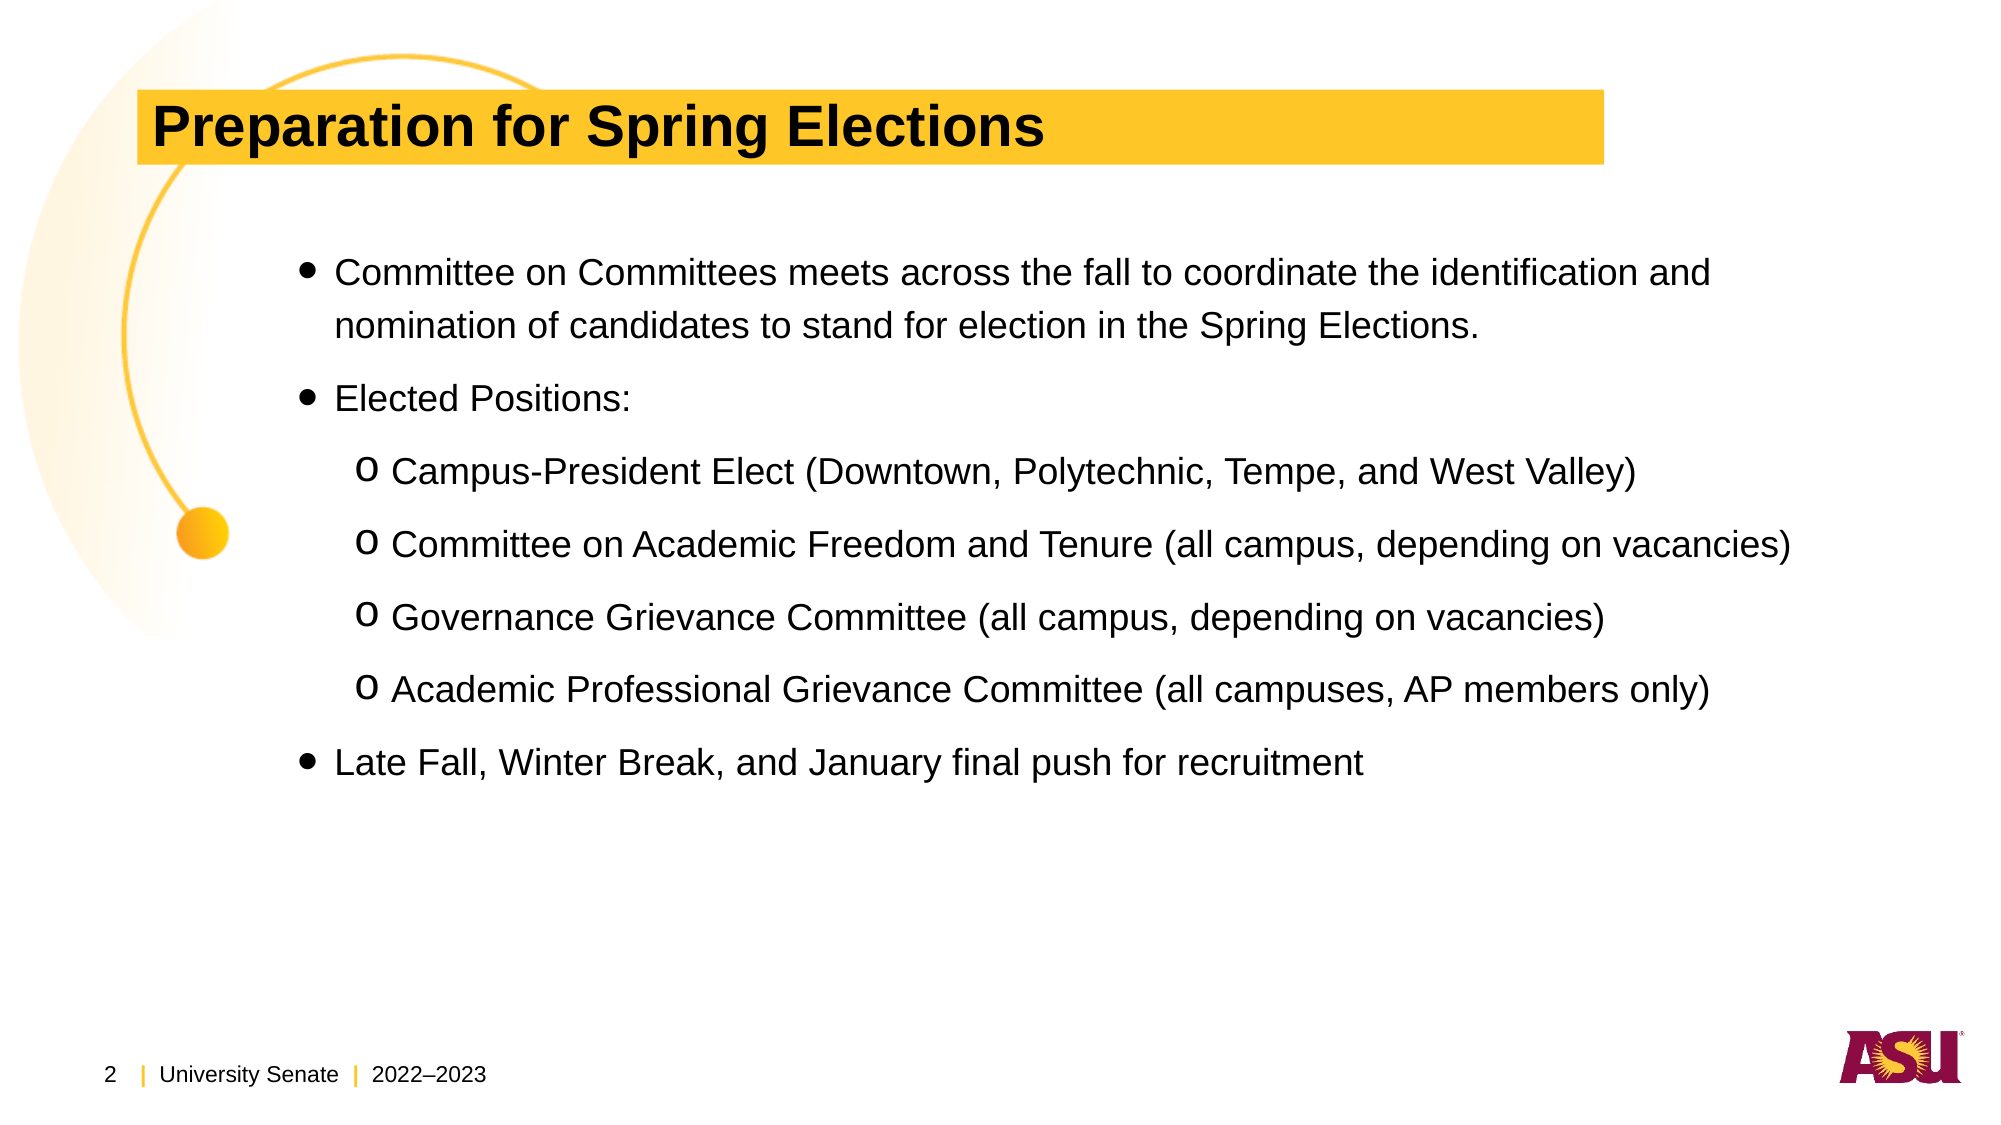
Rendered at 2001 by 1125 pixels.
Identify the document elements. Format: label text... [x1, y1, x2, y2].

list Committee on Committees meets across the fall to coordinate the identification and nomination of candidates to stand for election in the Spring Elections. Elected Positions: Campus-President Elect (Downtown, Polytechnic, Tempe, and West Valley) Committee on Academic Freedom and Tenure (all campus, depending on vacancies) Governance Grievance Committee (all campus, depending on vacancies) Academic Professional Grievance Committee (all campuses, AP members only) Late Fall, Winter Break, and January final push for recruitment [282, 231, 1863, 1013]
picture [1813, 1005, 1990, 1109]
title Preparation for Spring Elections [137, 89, 1605, 165]
slide_number 2 [57, 1043, 132, 1104]
picture [0, 0, 718, 636]
